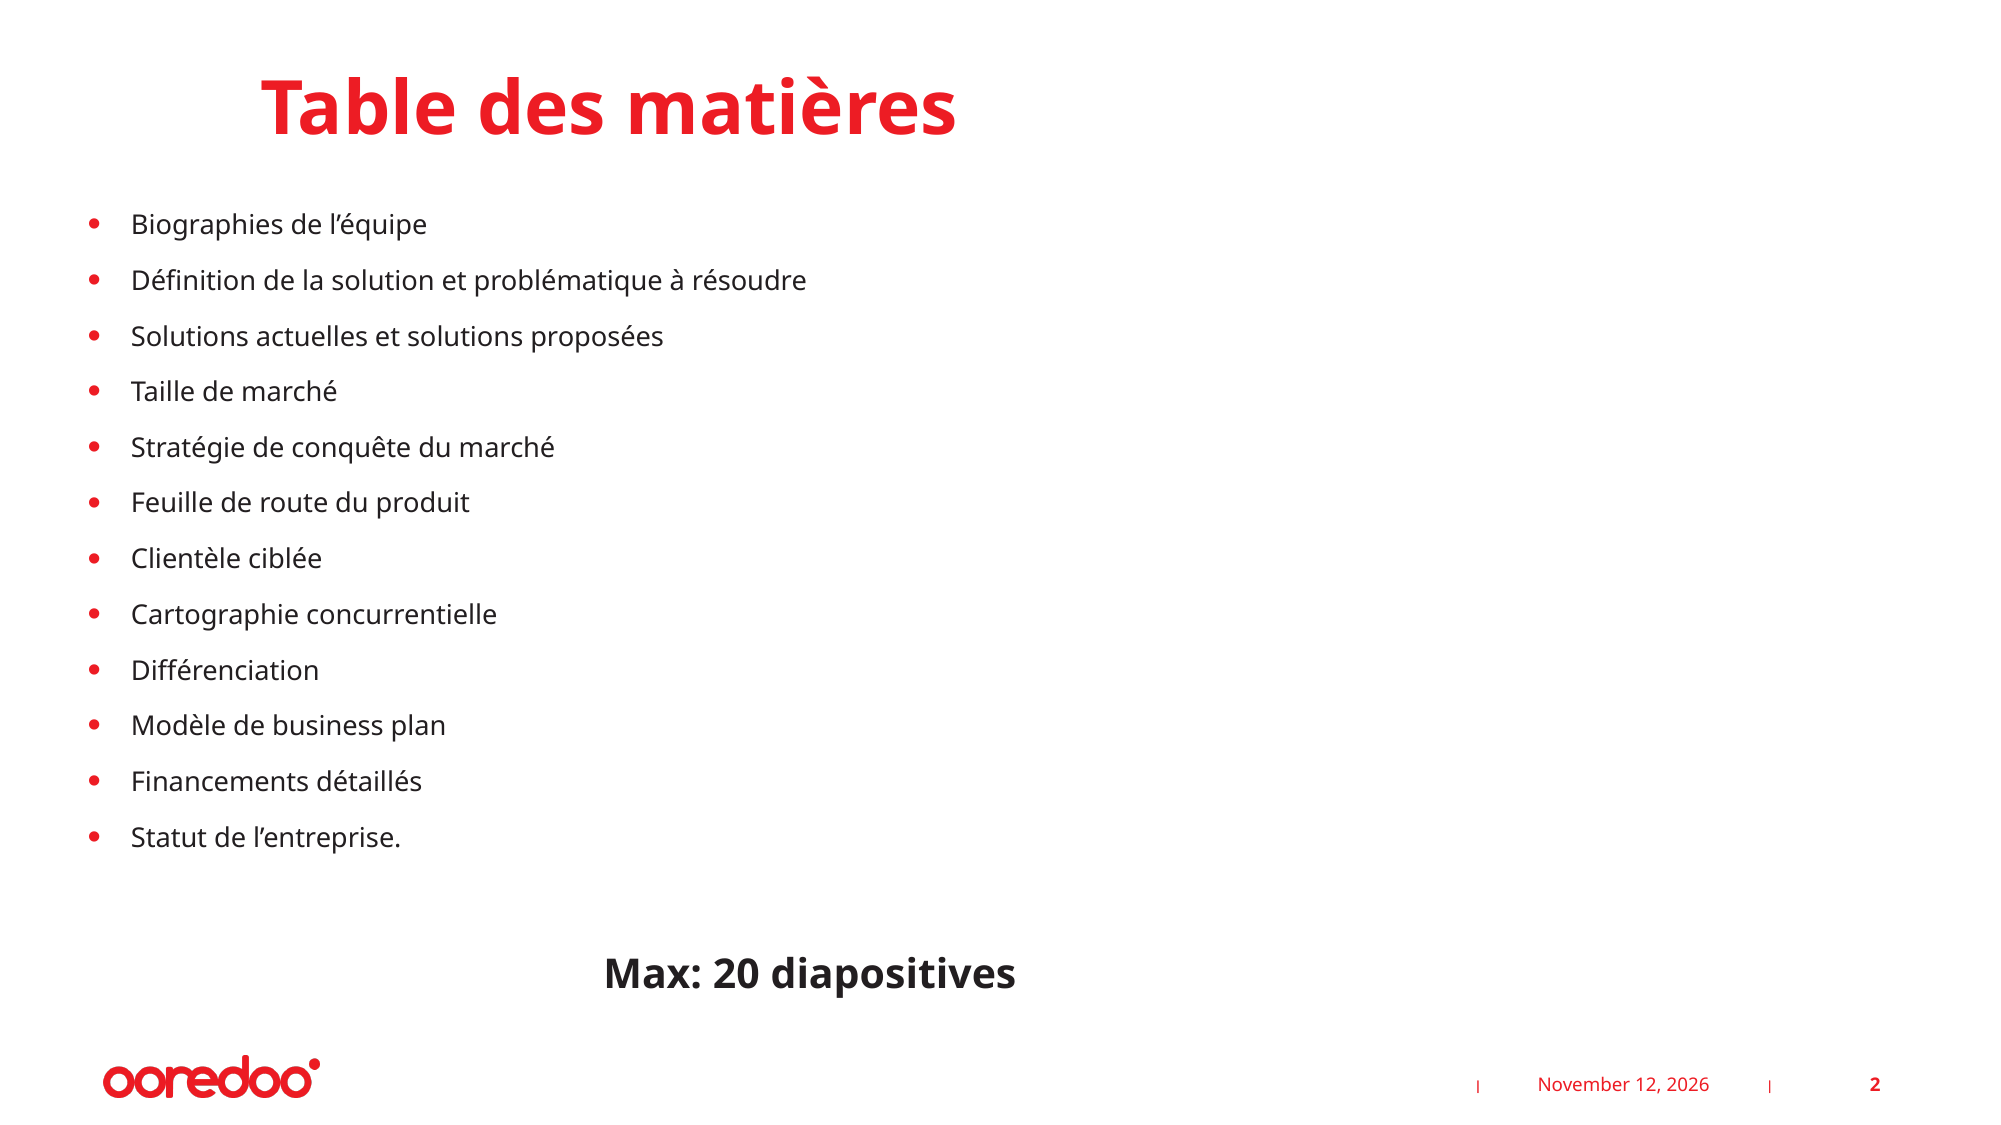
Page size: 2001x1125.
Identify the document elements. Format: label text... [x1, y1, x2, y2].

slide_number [1480, 1055, 1766, 1116]
slide_number 2 [1766, 1055, 1896, 1116]
text_box Biographies de l’équipe Définition de la solution et problématique à résoudre Solutions actuelles et solutions proposées Taille de marché Stratégie de conquête du marché Feuille de route du produit Clientèle ciblée Cartographie concurrentielle Différenciation Modèle de business plan Financements détaillés Statut de l’entreprise. Max: 20 diapositives [72, 199, 1344, 1013]
picture [103, 1055, 320, 1098]
title Table des matières [104, 8, 1127, 159]
